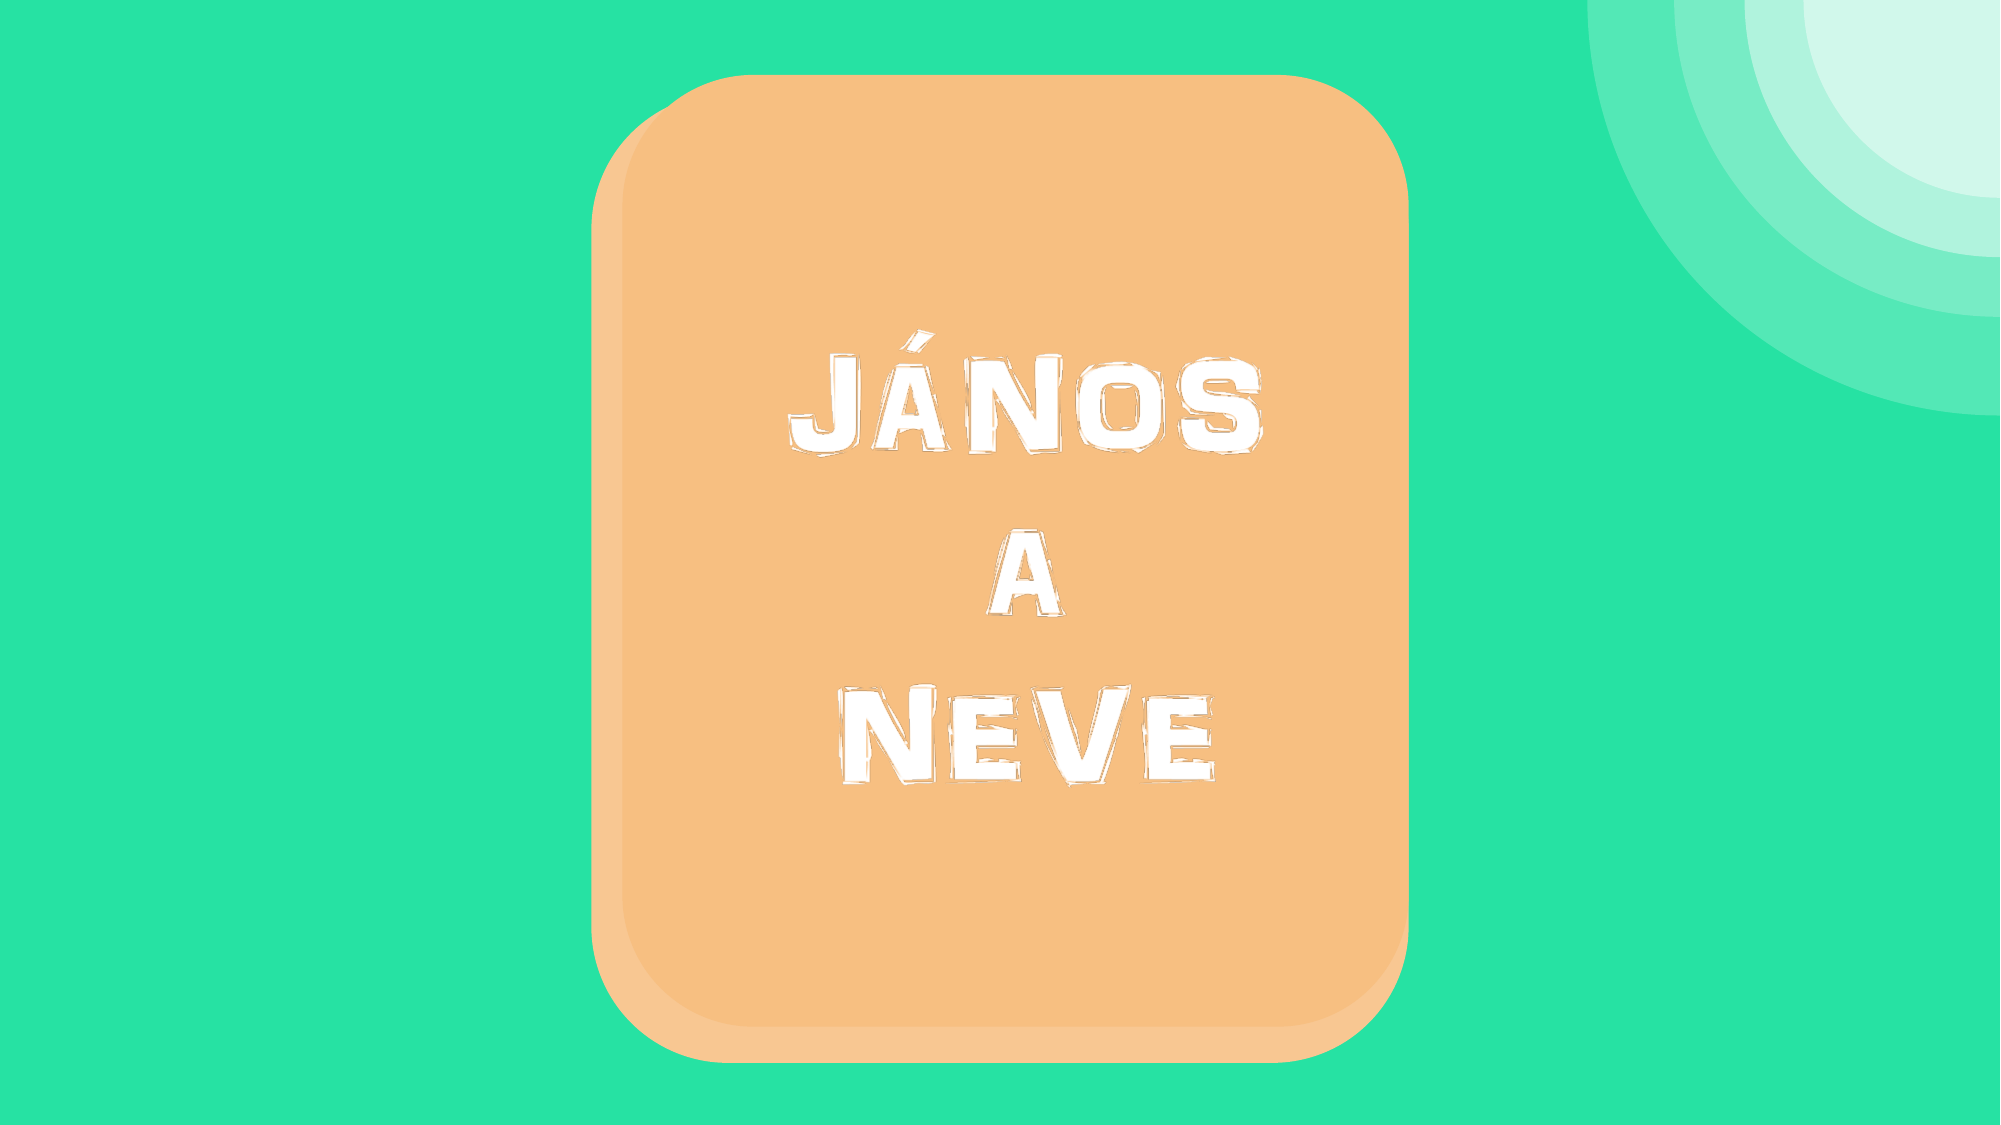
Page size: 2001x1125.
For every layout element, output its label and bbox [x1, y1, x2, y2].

text_box [591, 74, 1409, 1063]
text_box [1587, 0, 2000, 416]
picture [700, 266, 1391, 889]
